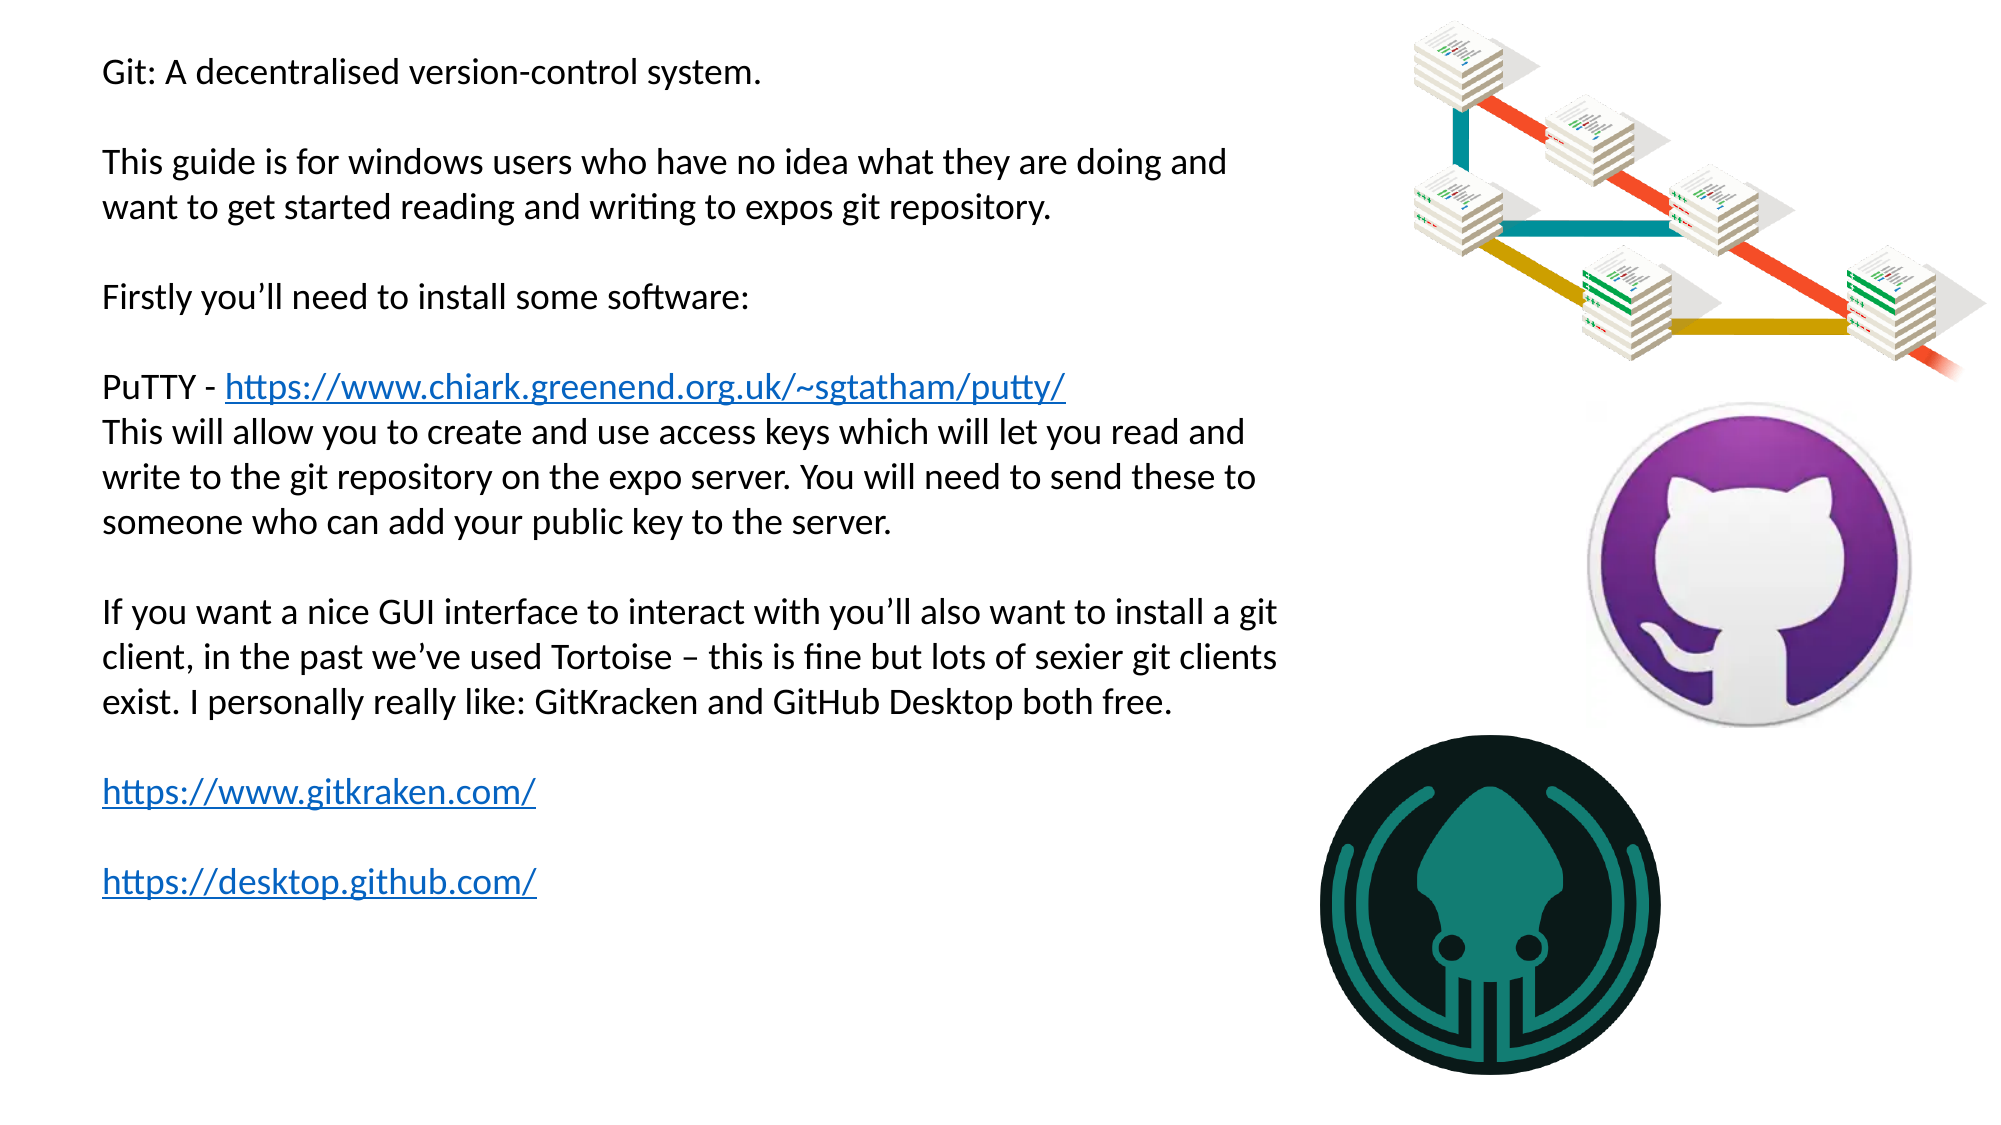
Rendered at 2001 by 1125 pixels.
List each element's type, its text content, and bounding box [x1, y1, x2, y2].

picture [1314, 401, 1913, 1080]
picture [1412, 18, 2000, 398]
text_box Git: A decentralised version-control system. This guide is for windows users who have no idea what they are doing and want to get started reading and writing to expos git repository. Firstly you’ll need to install some software: PuTTY - https://www.chiark.greenend.org.uk/~sgtatham/putty/ This will allow you to create and use access keys which will let you read and write to the git repository on the expo server. You will need to send these to someone who can add your public key to the server. If you want a nice GUI interface to interact with you’ll also want to install a git client, in the past we’ve used Tortoise – this is fine but lots of sexier git clients exist. I personally really like: GitKracken and GitHub Desktop both free. https://www.gitkraken.com/ https://desktop.github.com/ [87, 39, 1315, 1000]
